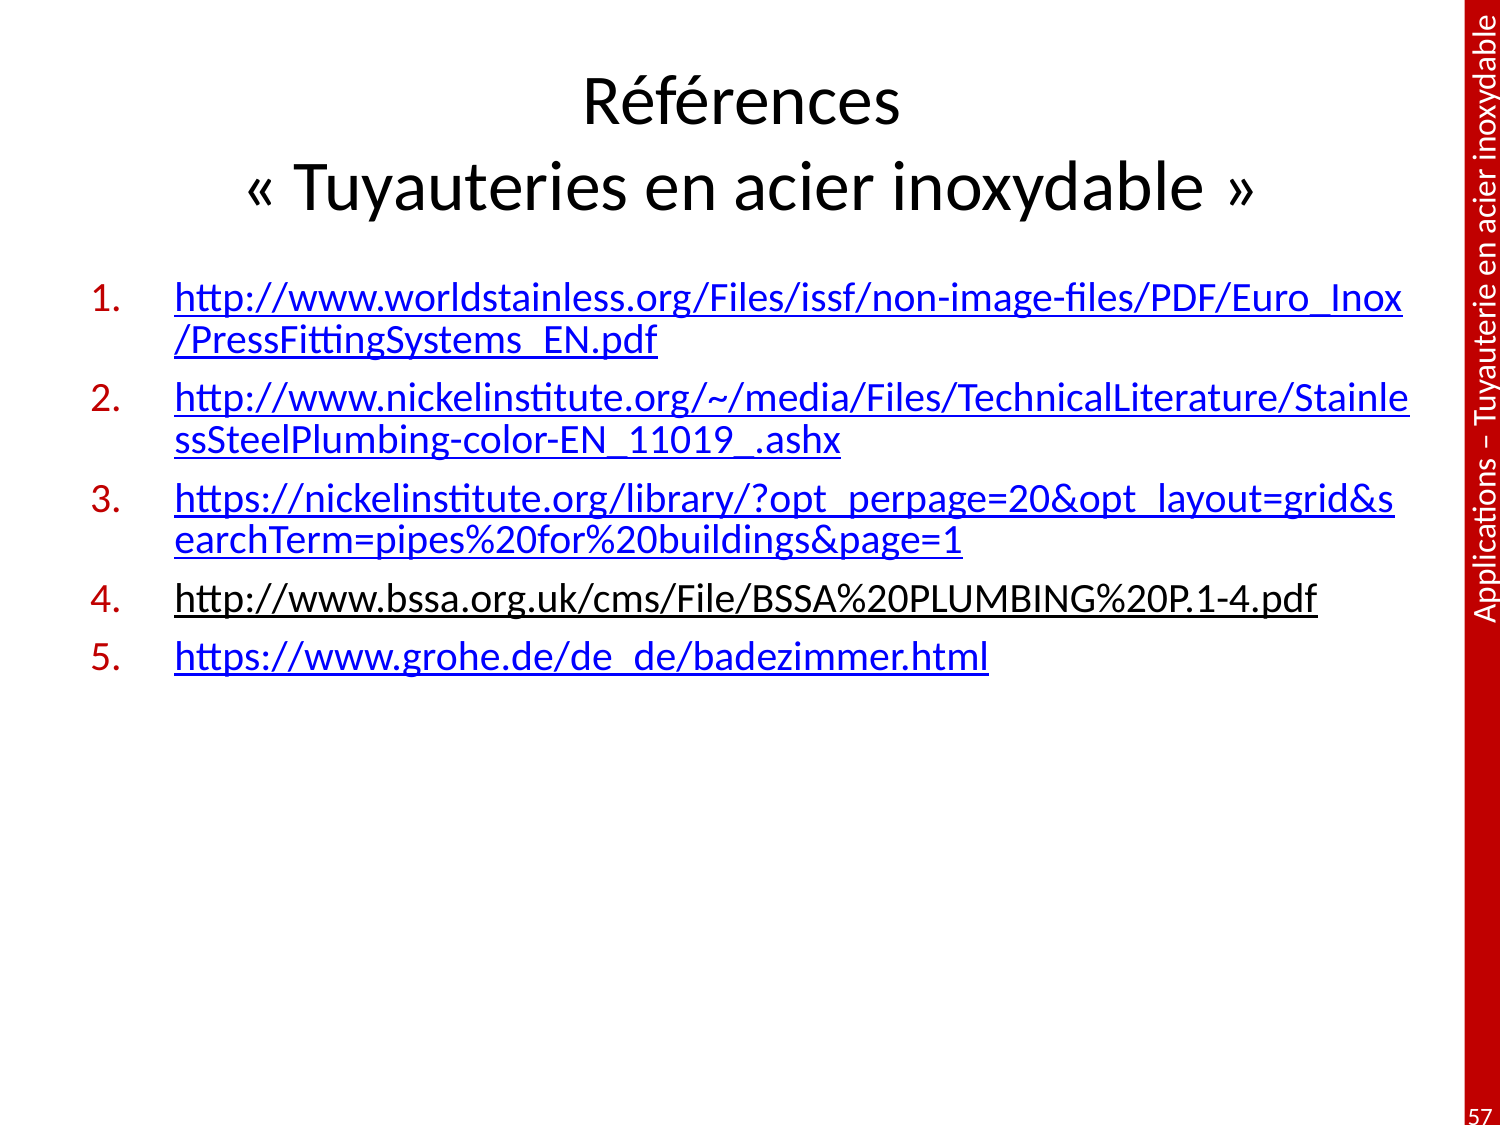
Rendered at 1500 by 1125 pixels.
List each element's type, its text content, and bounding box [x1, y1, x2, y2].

slide_number 57 [1452, 1093, 1500, 1125]
list http://www.worldstainless.org/Files/issf/non-image-files/PDF/Euro_Inox/PressFittingSystems_EN.pdf http://www.nickelinstitute.org/~/media/Files/TechnicalLiterature/StainlessSteelPlumbing-color-EN_11019_.ashx https://nickelinstitute.org/library/?opt_perpage=20&opt_layout=grid&searchTerm=pipes%20for%20buildings&page=1 http://www.bssa.org.uk/cms/File/BSSA%20PLUMBING%20P.1-4.pdf https://www.grohe.de/de_de/badezimmer.html [75, 262, 1425, 1083]
title Références « Tuyauteries en acier inoxydable » [75, 45, 1425, 233]
